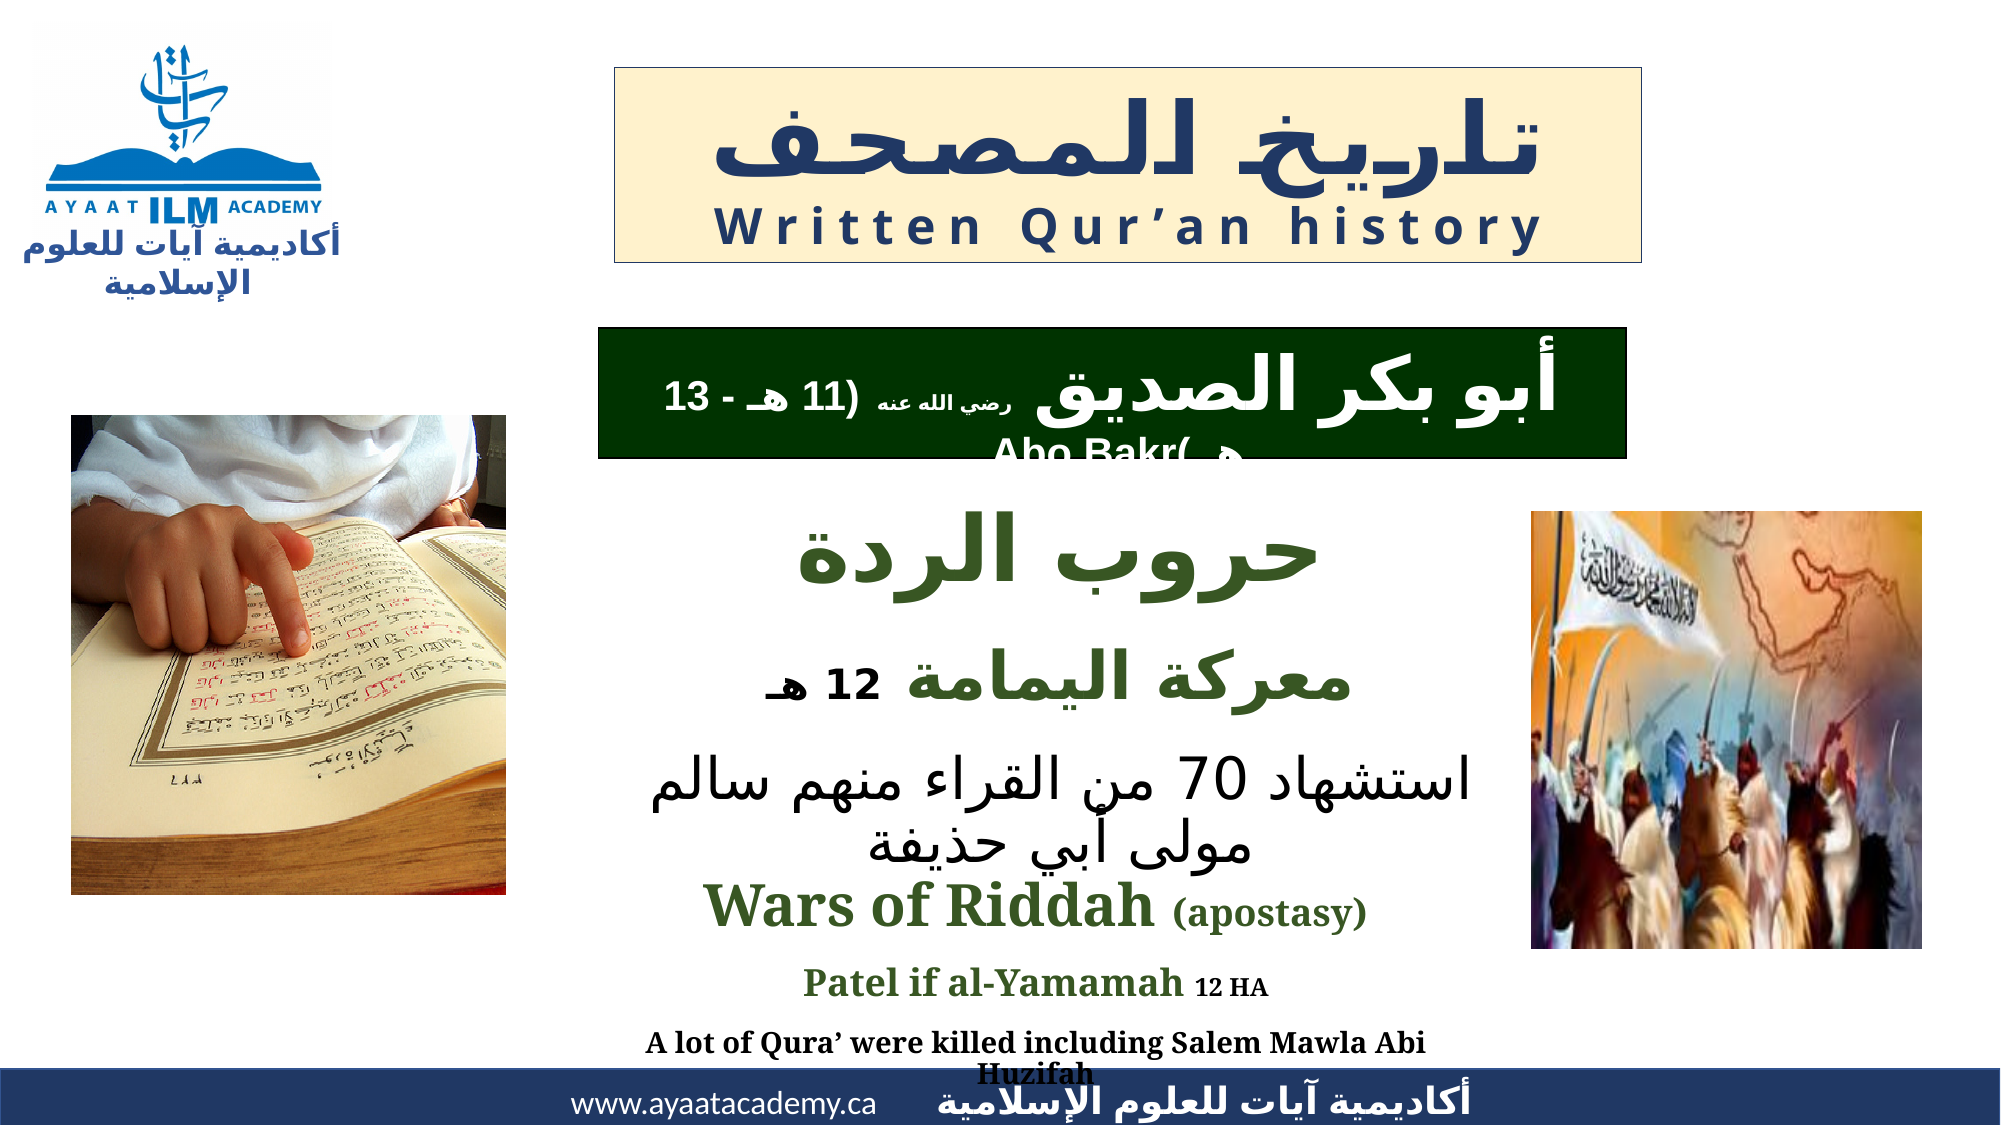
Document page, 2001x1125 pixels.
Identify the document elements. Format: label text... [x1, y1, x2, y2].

picture [71, 415, 506, 895]
text_box أبو بكر الصديق رضي الله عنه (11 هـ - 13 هـ )Abo Bakr [598, 328, 1627, 459]
text_box تاريخ المصحف Written Qur’an history [614, 67, 1642, 263]
picture [1531, 511, 1922, 949]
text_box Wars of Riddah (apostasy) Patel if al-Yamamah 12 HA A lot of Qura’ were killed including Salem Mawla Abi Huzifah [598, 869, 1474, 1099]
picture [32, 21, 332, 241]
text_box حروب الردة معركة اليمامة 12 هـ استشهاد 70 من القراء منهم سالم مولى أبي حذيفة [623, 494, 1499, 919]
